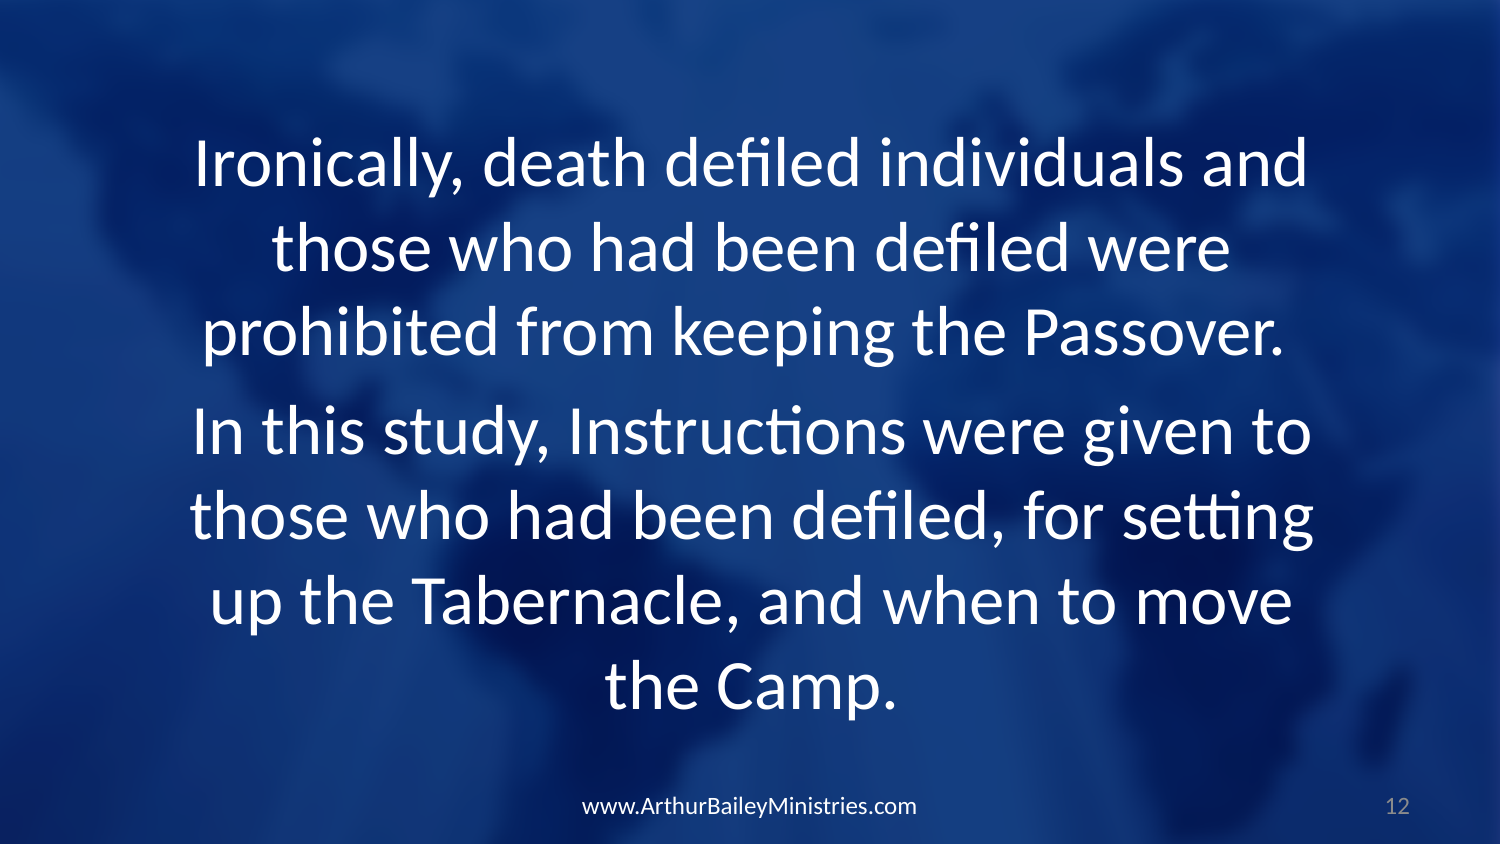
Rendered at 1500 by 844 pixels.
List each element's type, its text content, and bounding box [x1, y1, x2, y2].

slide_number 12 [1074, 782, 1425, 827]
list Ironically, death defiled individuals and those who had been defiled were prohibited from keeping the Passover. In this study, Instructions were given to those who had been defiled, for setting up the Tabernacle, and when to move the Camp. [151, 107, 1355, 741]
footer www.ArthurBaileyMinistries.com [512, 782, 988, 827]
picture [0, 0, 1500, 844]
